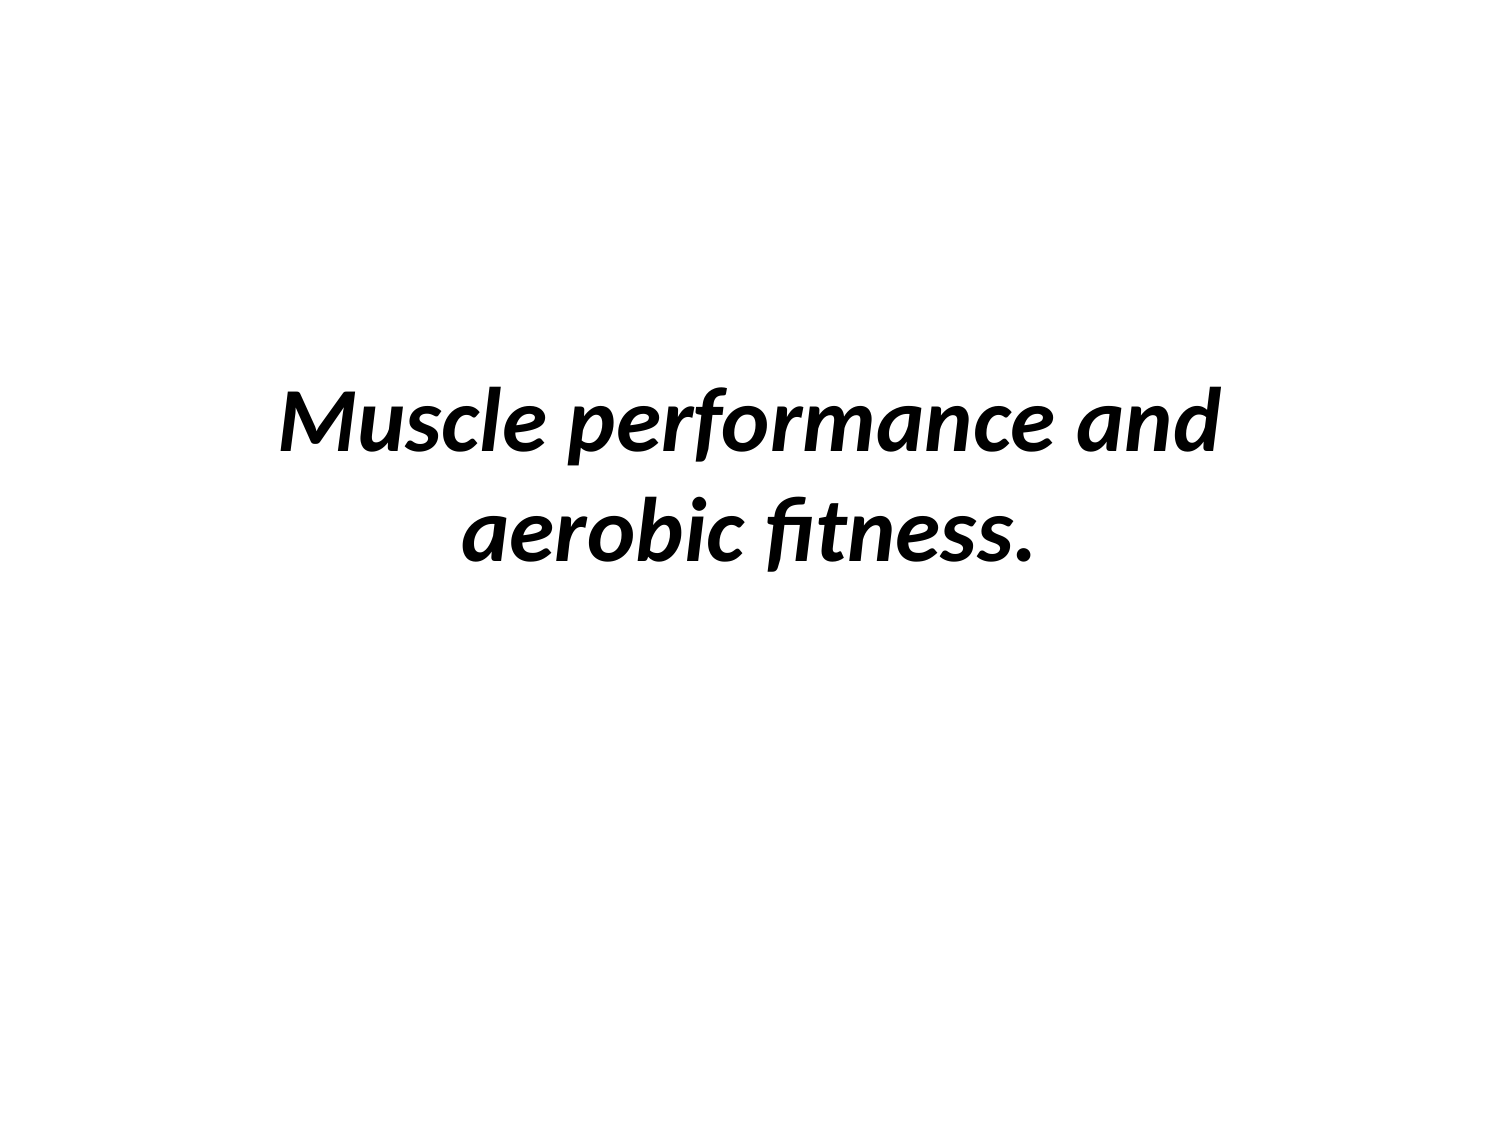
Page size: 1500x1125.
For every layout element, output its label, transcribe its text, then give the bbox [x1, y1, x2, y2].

title Muscle performance and aerobic fitness. [112, 349, 1388, 591]
